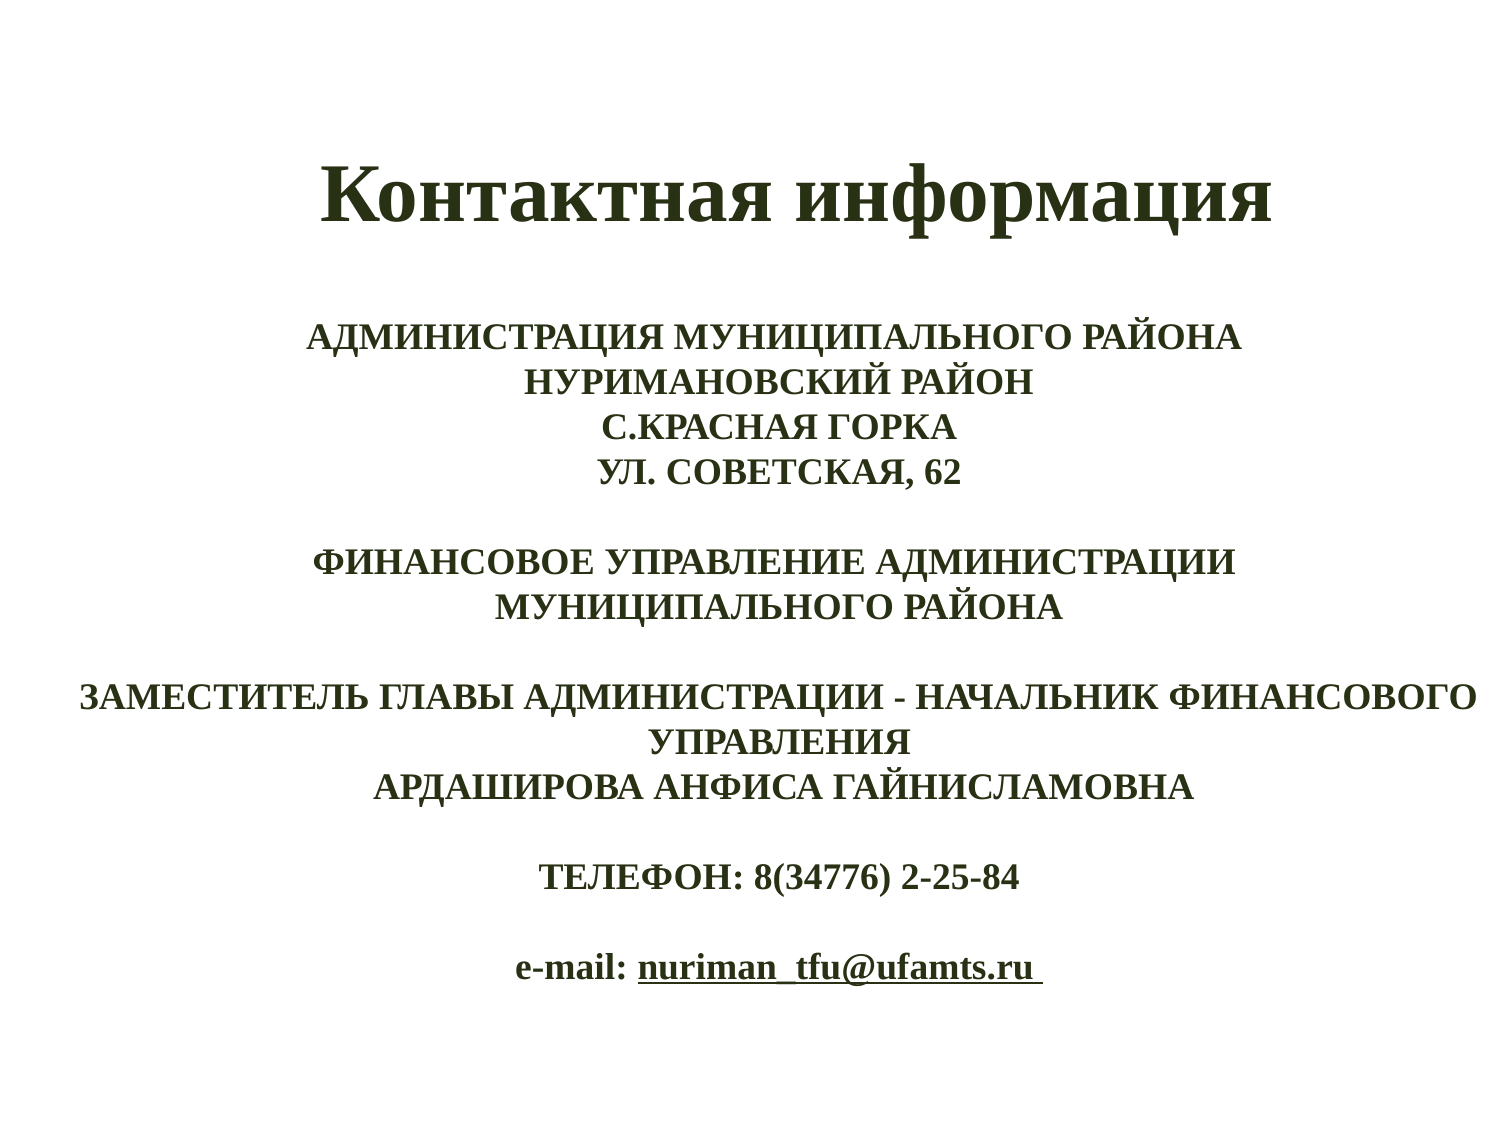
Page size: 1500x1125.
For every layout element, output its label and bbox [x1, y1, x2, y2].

text_box [305, 131, 1289, 246]
text_box [0, 304, 1500, 995]
